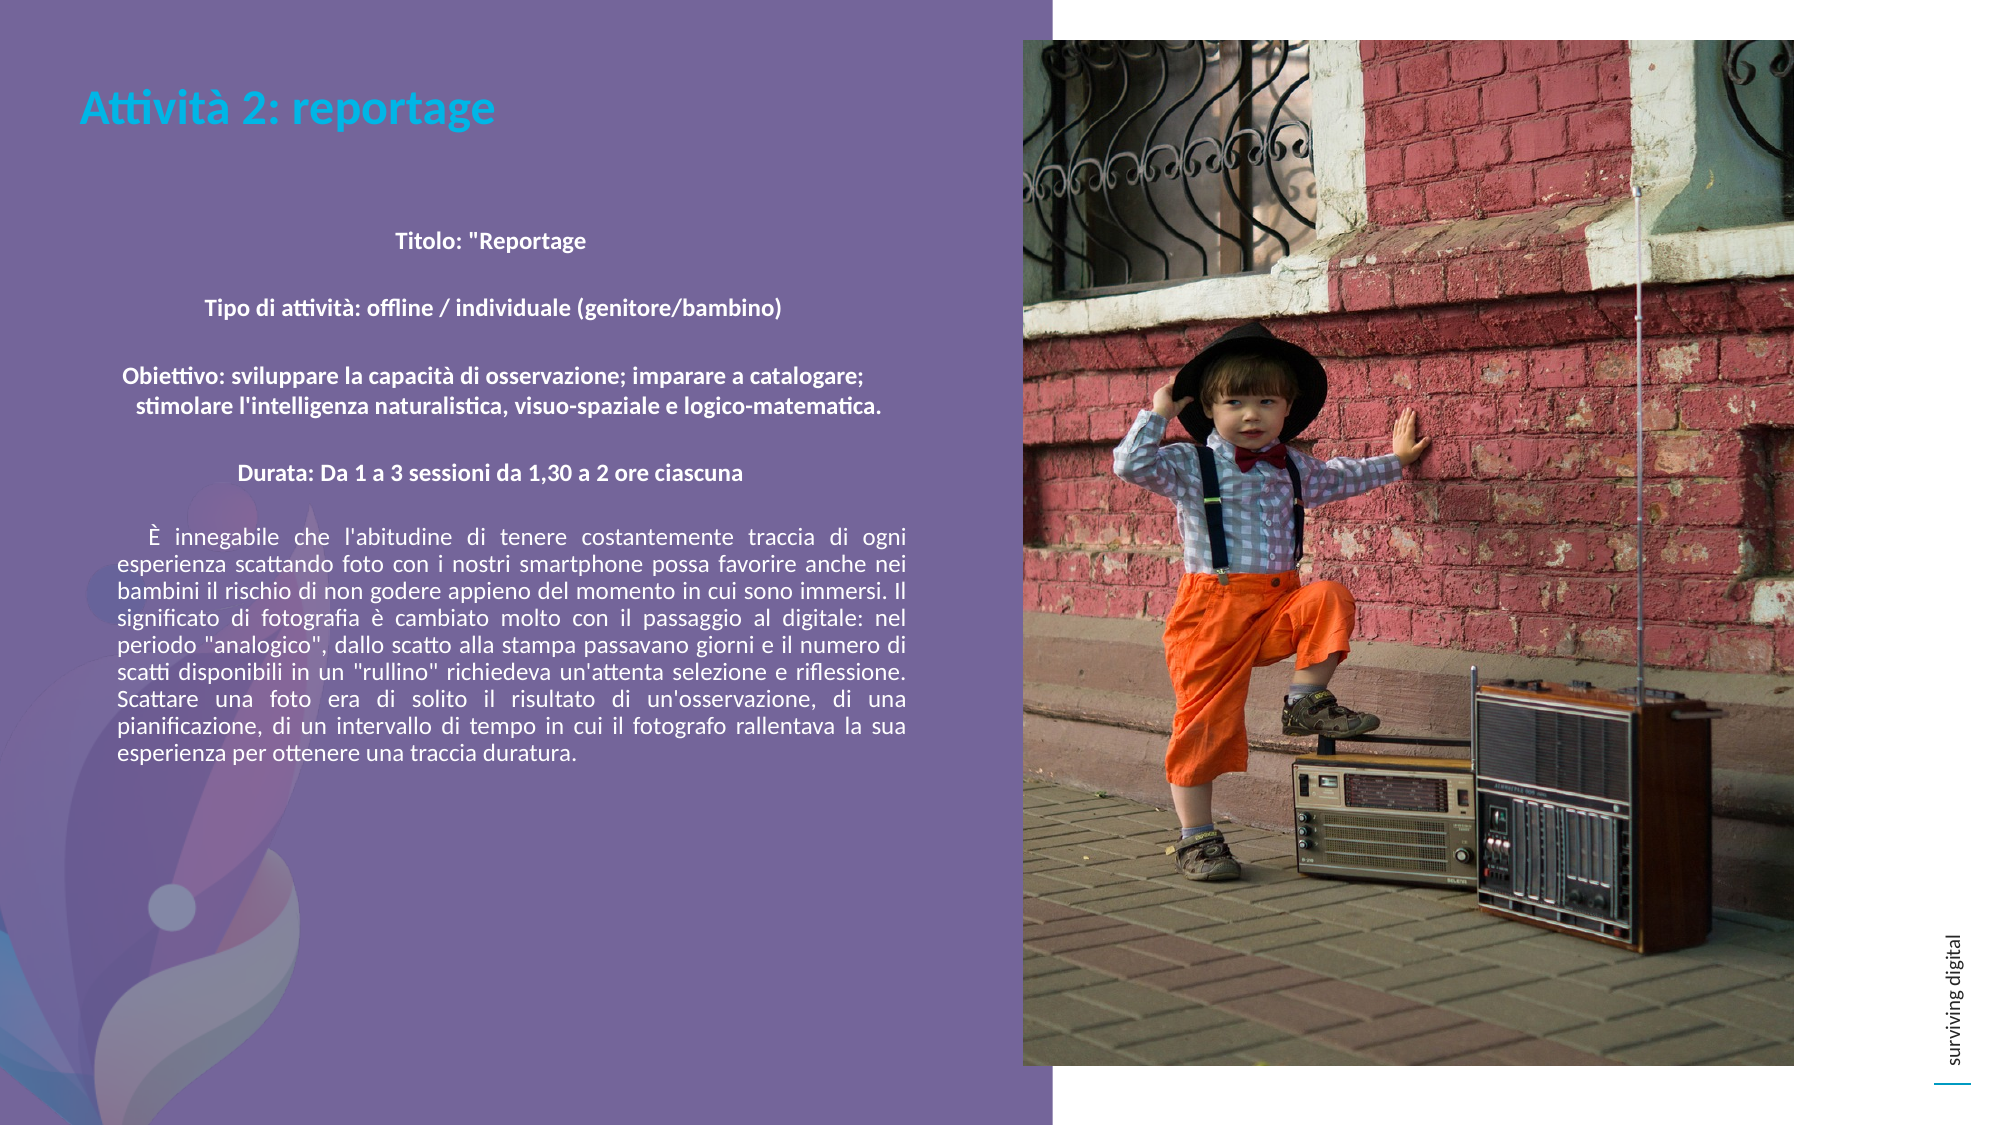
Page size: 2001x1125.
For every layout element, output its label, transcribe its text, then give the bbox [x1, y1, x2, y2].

list Titolo: "Reportage Tipo di attività: offline / individuale (genitore/bambino) Obiettivo: sviluppare la capacità di osservazione; imparare a catalogare; stimolare l'intelligenza naturalistica, visuo-spaziale e logico-matematica. Durata: Da 1 a 3 sessioni da 1,30 a 2 ore ciascuna È innegabile che l'abitudine di tenere costantemente traccia di ogni esperienza scattando foto con i nostri smartphone possa favorire anche nei bambini il rischio di non godere appieno del momento in cui sono immersi. Il significato di fotografia è cambiato molto con il passaggio al digitale: nel periodo "analogico", dallo scatto alla stampa passavano giorni e il numero di scatti disponibili in un "rullino" richiedeva un'attenta selezione e riflessione. Scattare una foto era di solito il risultato di un'osservazione, di una pianificazione, di un intervallo di tempo in cui il fotografo rallentava la sua esperienza per ottenere una traccia duratura. [72, 217, 916, 936]
picture [1022, 40, 1794, 1066]
list Attività 2: reportage [72, 73, 998, 186]
